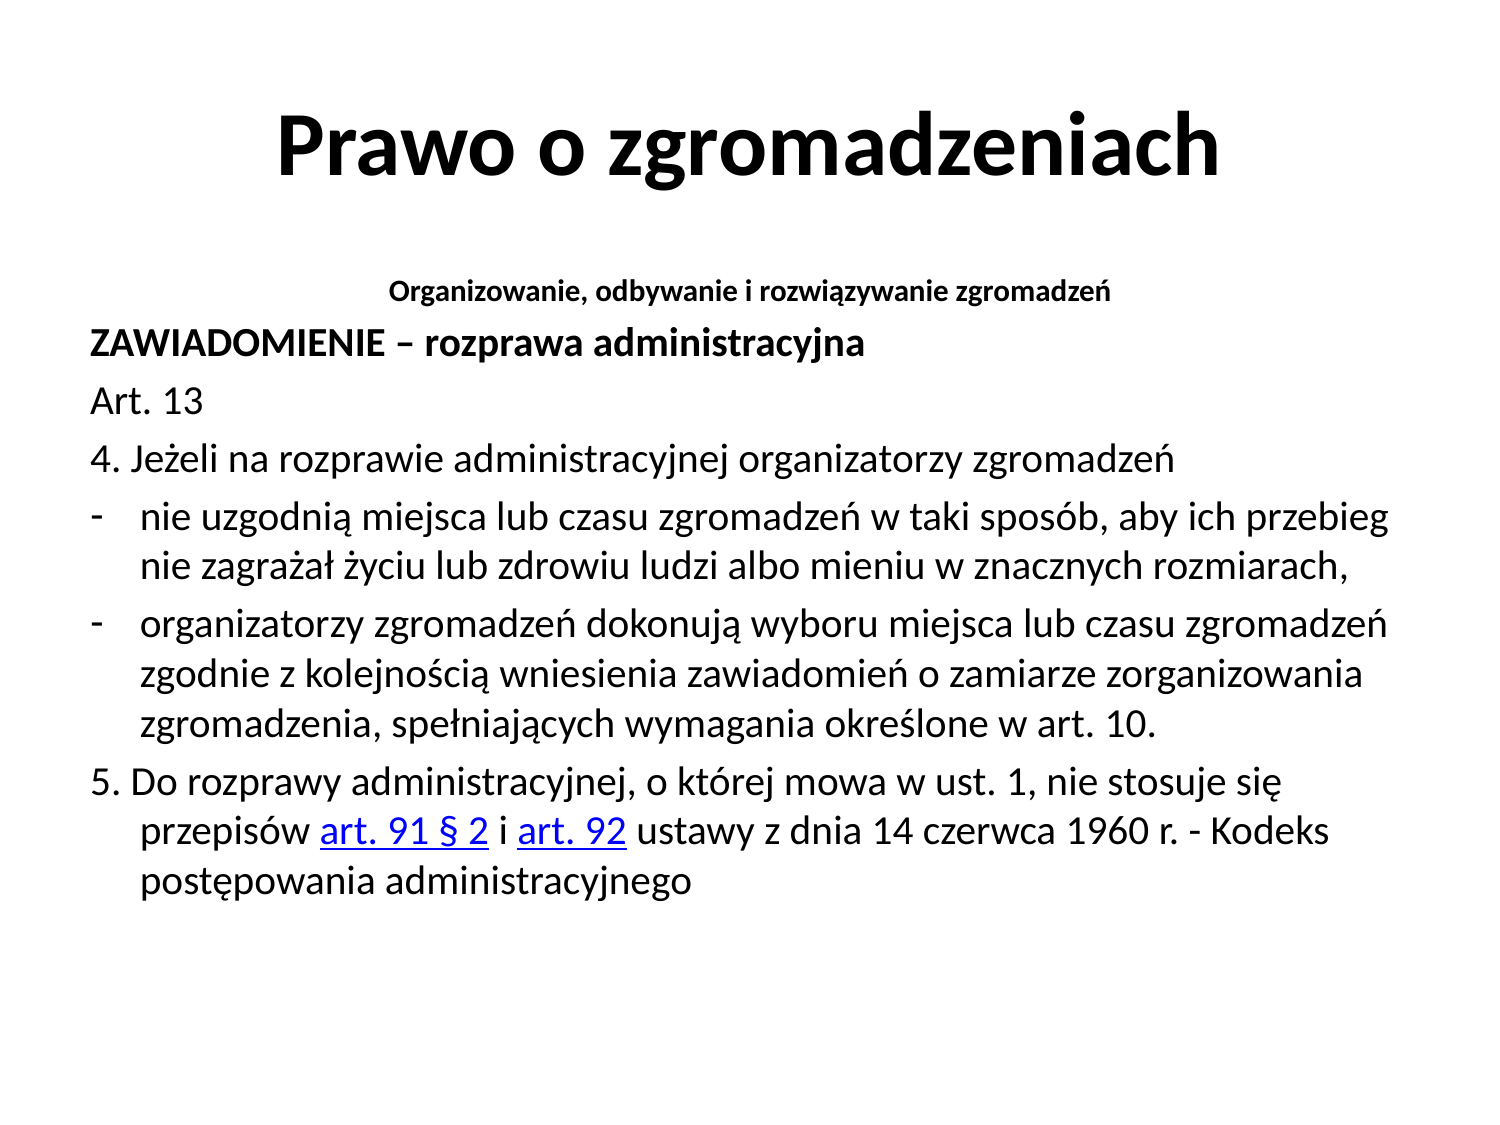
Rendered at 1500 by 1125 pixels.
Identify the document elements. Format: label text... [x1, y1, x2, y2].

title Prawo o zgromadzeniach [75, 45, 1425, 233]
list Organizowanie, odbywanie i rozwiązywanie zgromadzeń ZAWIADOMIENIE – rozprawa administracyjna Art. 13 4. Jeżeli na rozprawie administracyjnej organizatorzy zgromadzeń nie uzgodnią miejsca lub czasu zgromadzeń w taki sposób, aby ich przebieg nie zagrażał życiu lub zdrowiu ludzi albo mieniu w znacznych rozmiarach, organizatorzy zgromadzeń dokonują wyboru miejsca lub czasu zgromadzeń zgodnie z kolejnością wniesienia zawiadomień o zamiarze zorganizowania zgromadzenia, spełniających wymagania określone w art. 10. 5. Do rozprawy administracyjnej, o której mowa w ust. 1, nie stosuje się przepisów art. 91 § 2 i art. 92 ustawy z dnia 14 czerwca 1960 r. - Kodeks postępowania administracyjnego [75, 262, 1425, 1005]
